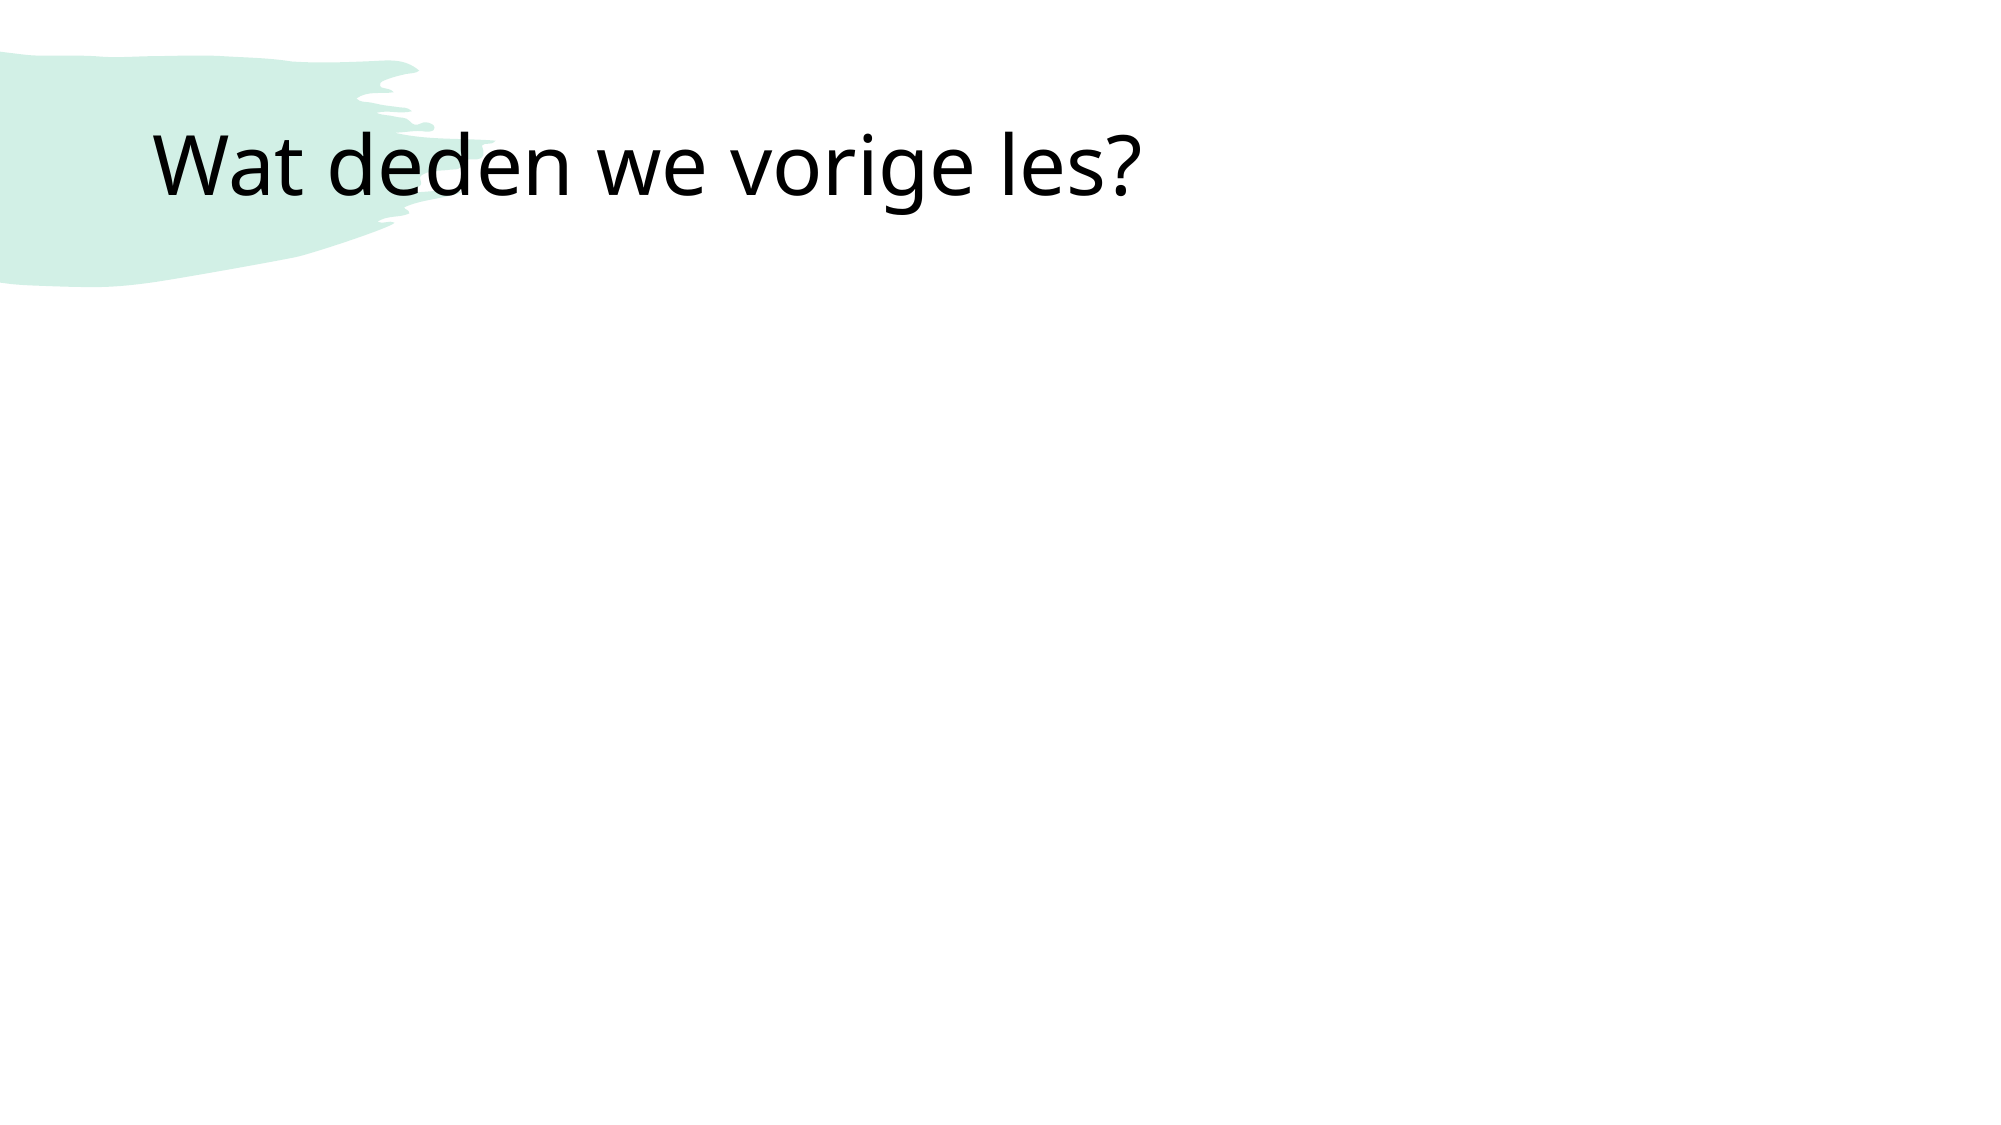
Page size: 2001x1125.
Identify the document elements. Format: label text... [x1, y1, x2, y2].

title Wat deden we vorige les? [137, 59, 1863, 278]
